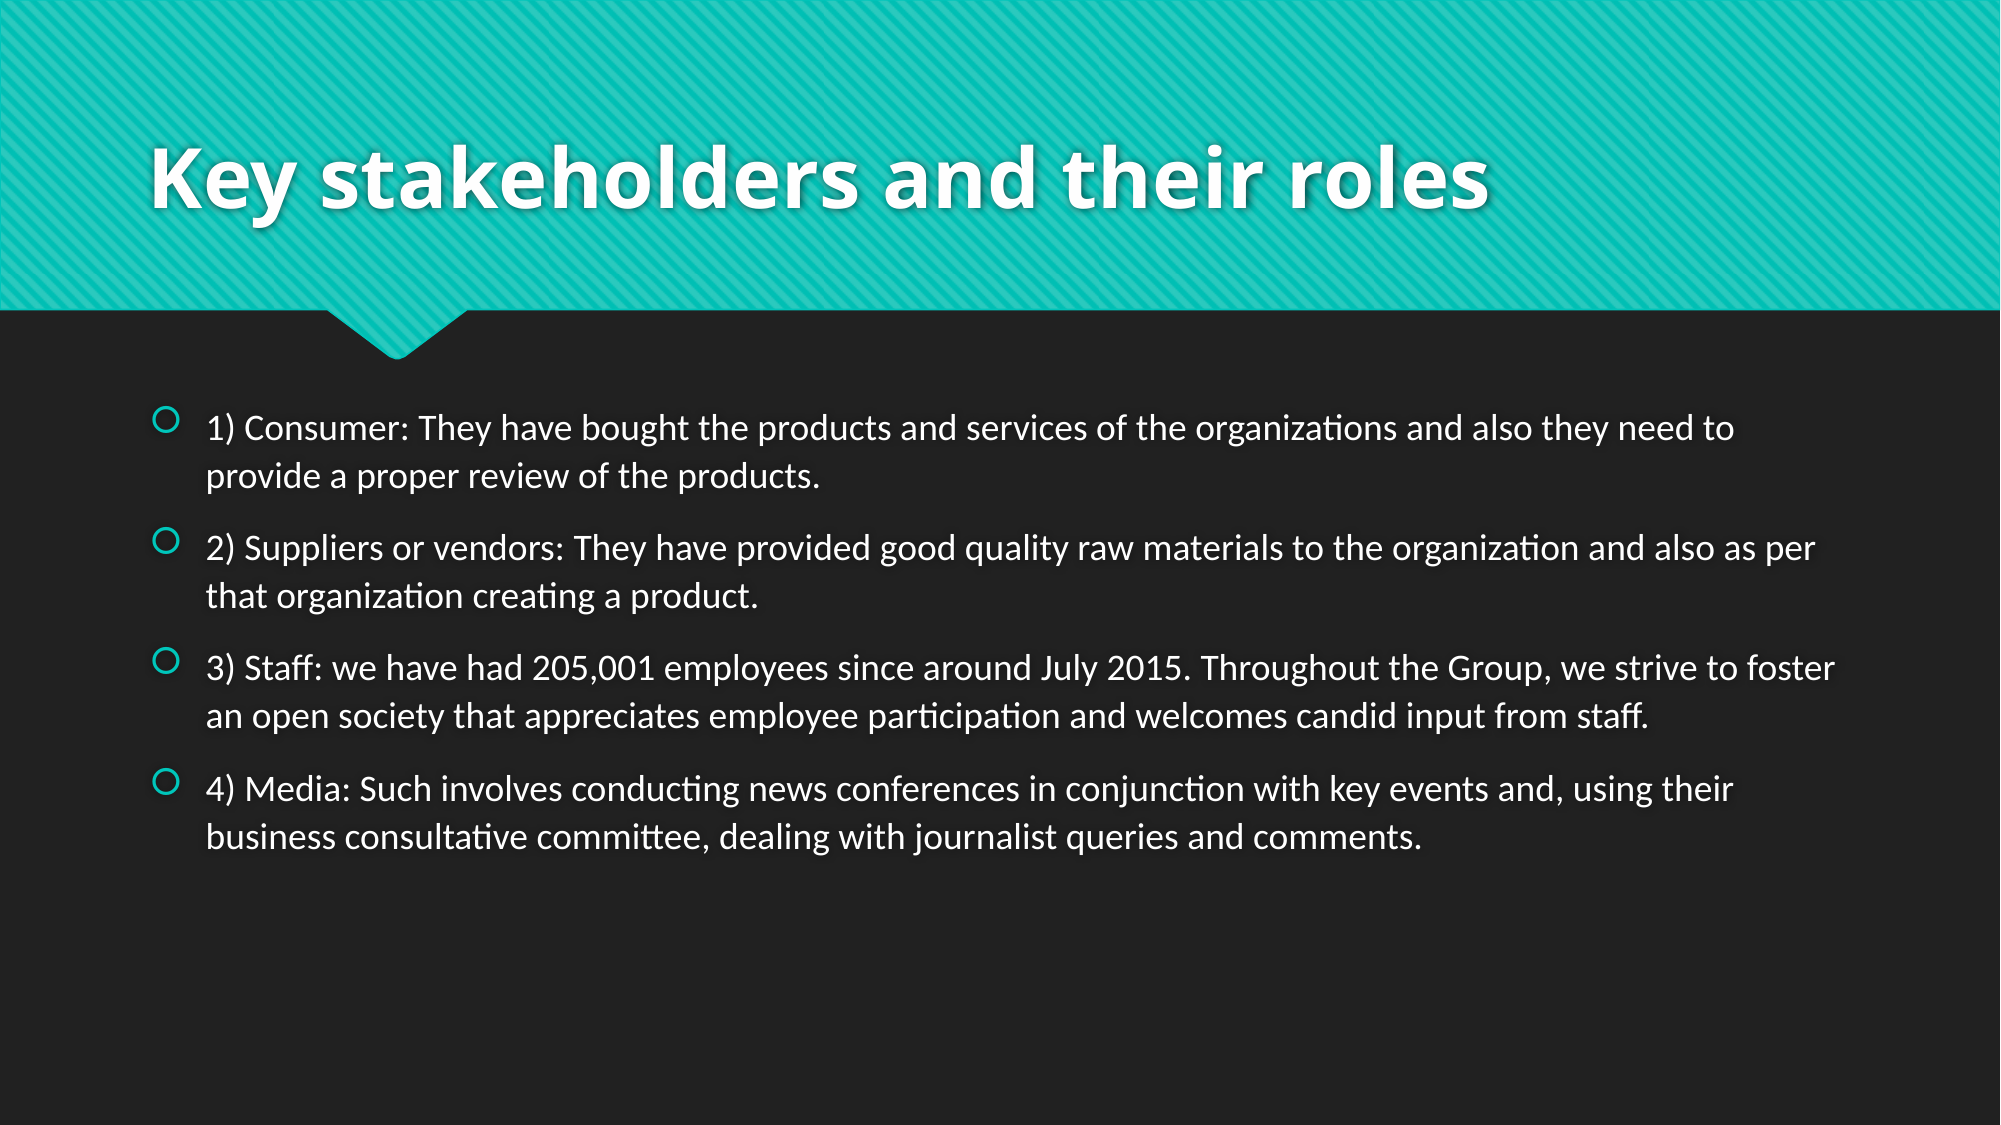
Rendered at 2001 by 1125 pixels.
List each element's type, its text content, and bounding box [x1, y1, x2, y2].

list 1) Consumer: They have bought the products and services of the organizations and also they need to provide a proper review of the products. 2) Suppliers or vendors: They have provided good quality raw materials to the organization and also as per that organization creating a product. 3) Staff: we have had 205,001 employees since around July 2015. Throughout the Group, we strive to foster an open society that appreciates employee participation and welcomes candid input from staff. 4) Media: Such involves conducting news conferences in conjunction with key events and, using their business consultative committee, dealing with journalist queries and comments. [134, 364, 1866, 962]
title Key stakeholders and their roles [132, 73, 1868, 233]
